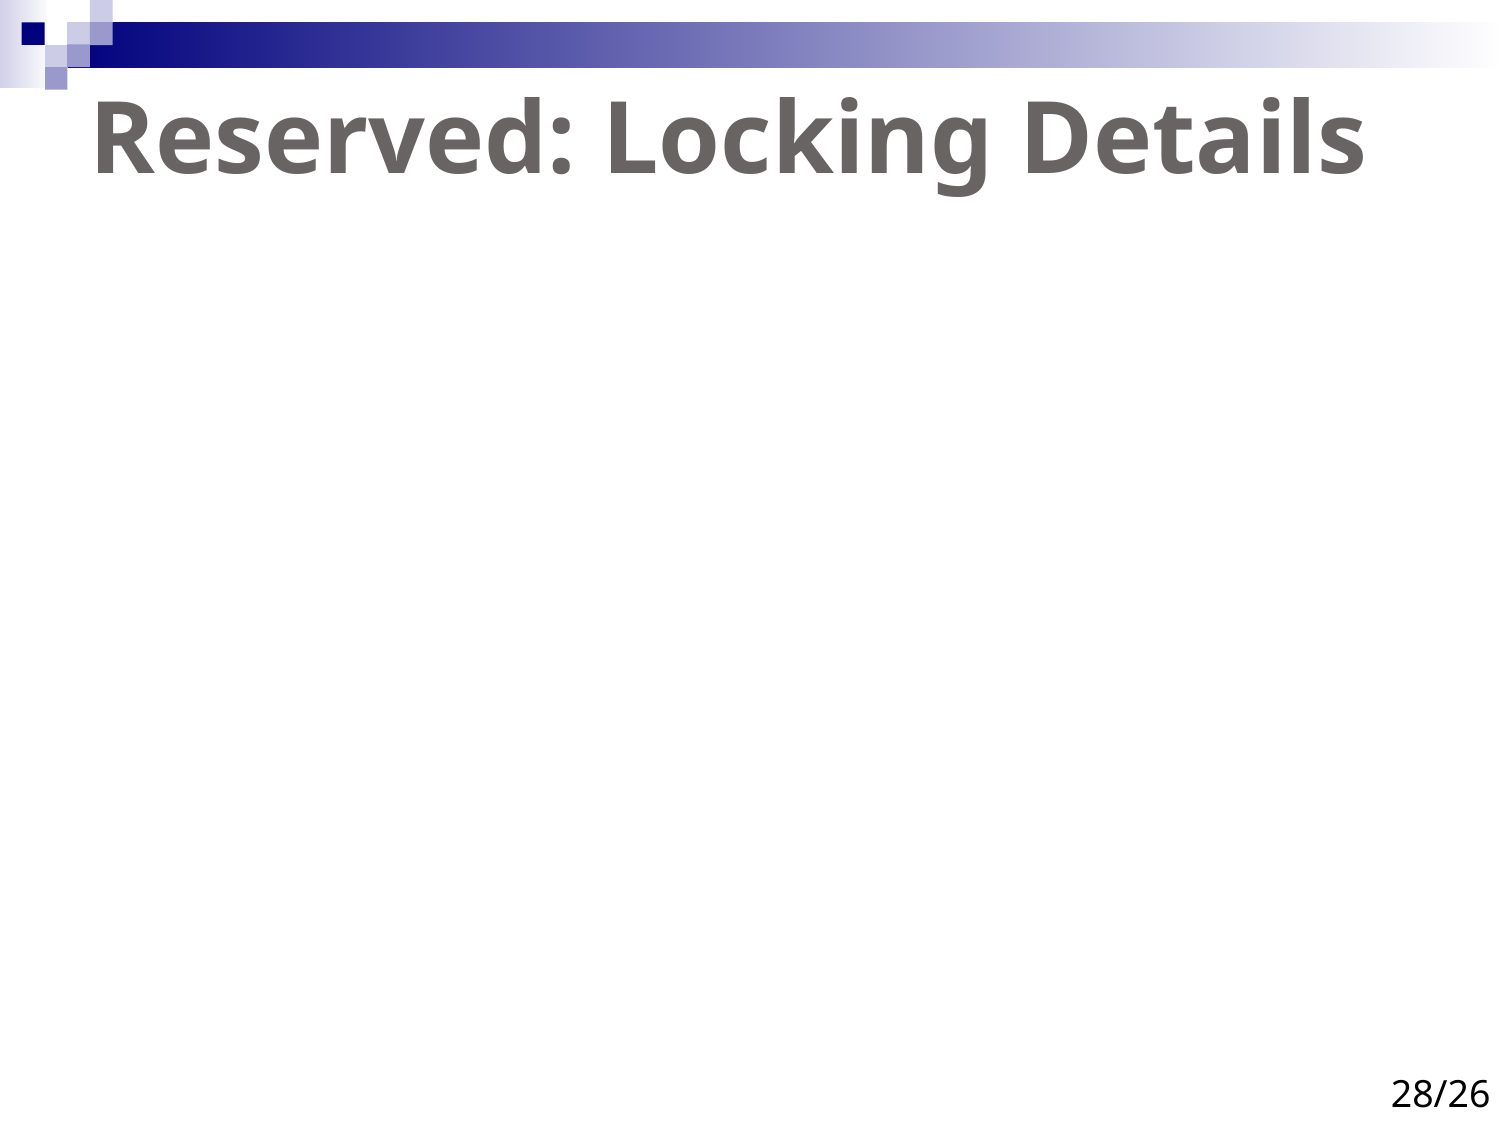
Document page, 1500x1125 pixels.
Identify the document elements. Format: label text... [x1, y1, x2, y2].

title Reserved: Locking Details [75, 65, 1425, 209]
